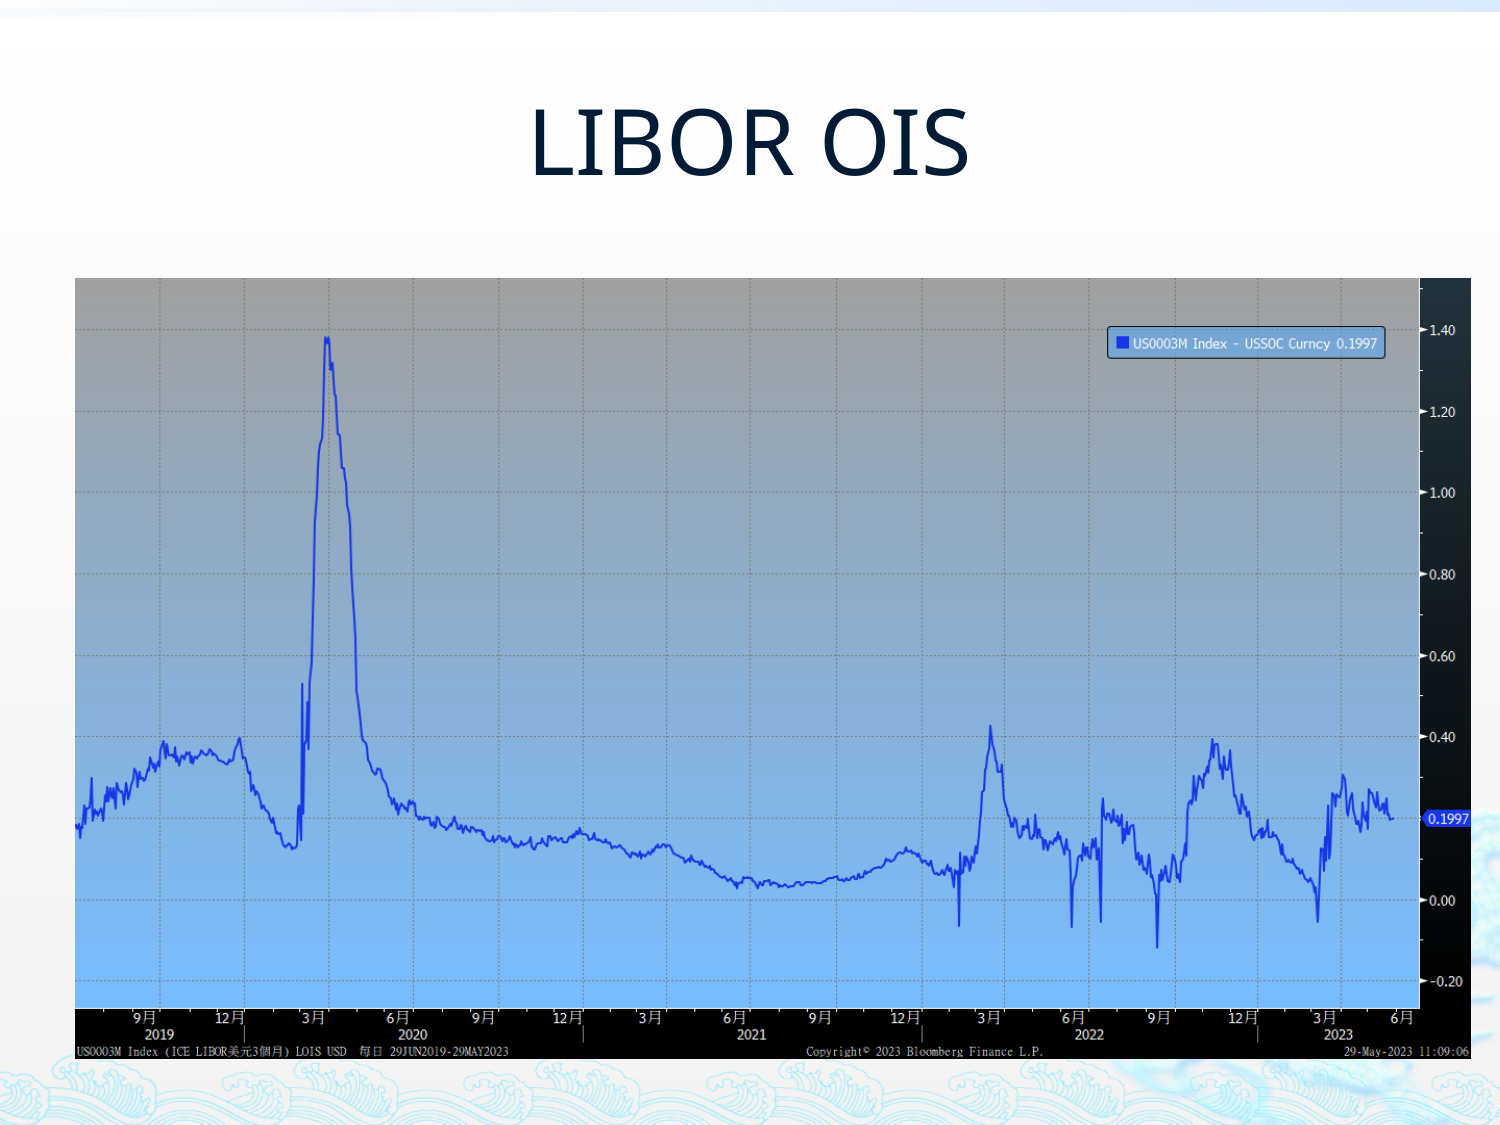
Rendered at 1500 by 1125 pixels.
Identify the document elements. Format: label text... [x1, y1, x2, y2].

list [74, 278, 1472, 1060]
title LIBOR OIS [75, 45, 1425, 233]
